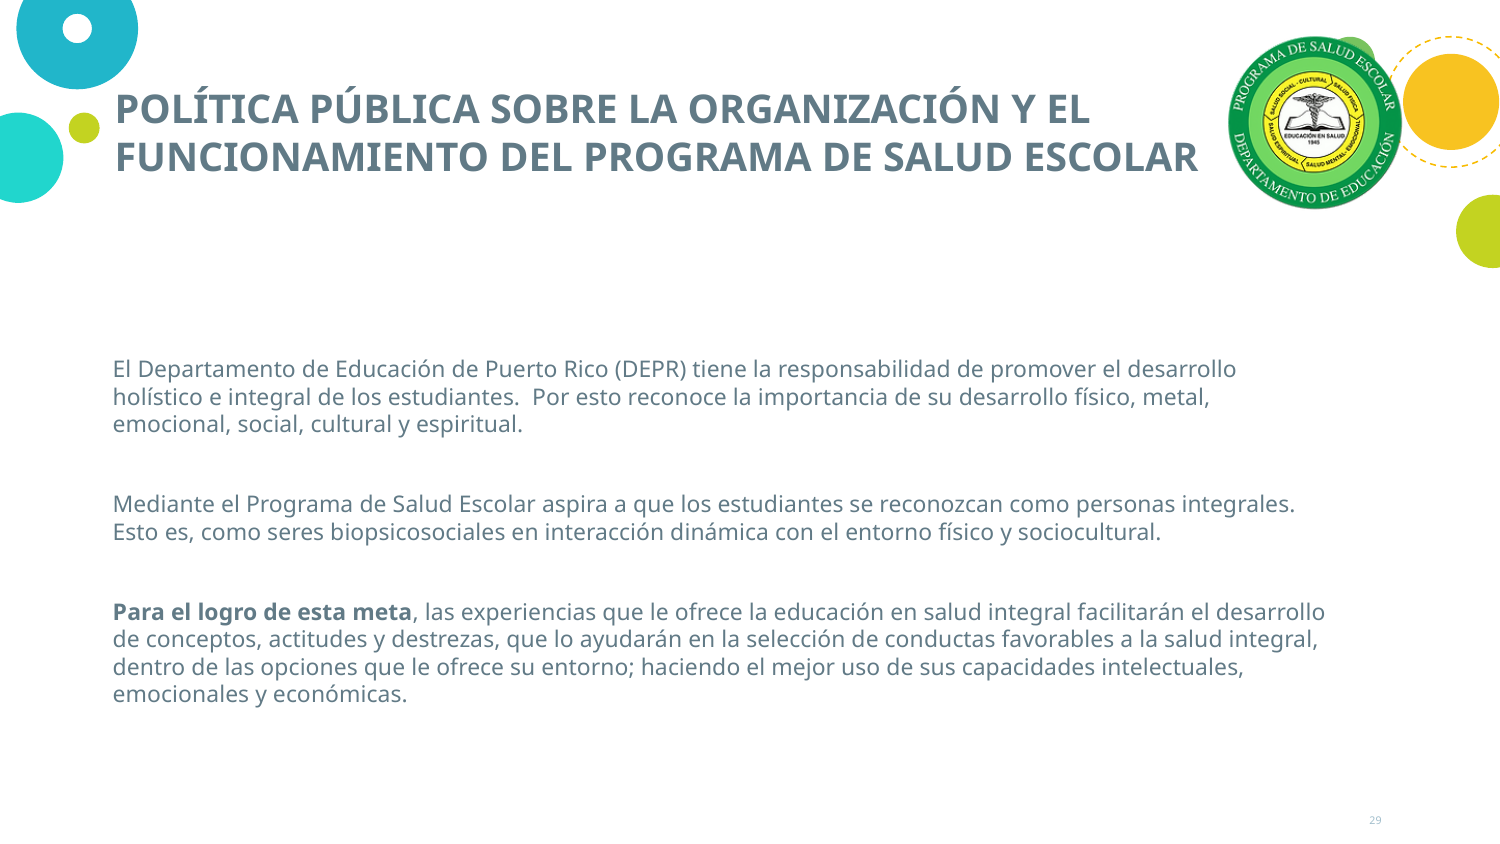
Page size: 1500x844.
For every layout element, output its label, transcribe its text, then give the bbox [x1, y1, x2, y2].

list El Departamento de Educación de Puerto Rico (DEPR) tiene la responsabilidad de promover el desarrollo holístico e integral de los estudiantes. Por esto reconoce la importancia de su desarrollo físico, metal, emocional, social, cultural y espiritual. Mediante el Programa de Salud Escolar aspira a que los estudiantes se reconozcan como personas integrales. Esto es, como seres biopsicosociales en interacción dinámica con el entorno físico y sociocultural. Para el logro de esta meta, las experiencias que le ofrece la educación en salud integral facilitarán el desarrollo de conceptos, actitudes y destrezas, que lo ayudarán en la selección de conductas favorables a la salud integral, dentro de las opciones que le ofrece su entorno; haciendo el mejor uso de sus capacidades intelectuales, emocionales y económicas. [97, 319, 1346, 743]
slide_number 29 [1059, 798, 1397, 844]
picture [1223, 30, 1410, 221]
title POLÍTICA PÚBLICA SOBRE LA ORGANIZACIÓN Y EL FUNCIONAMIENTO DEL PROGRAMA DE SALUD ESCOLAR [99, 47, 1218, 194]
